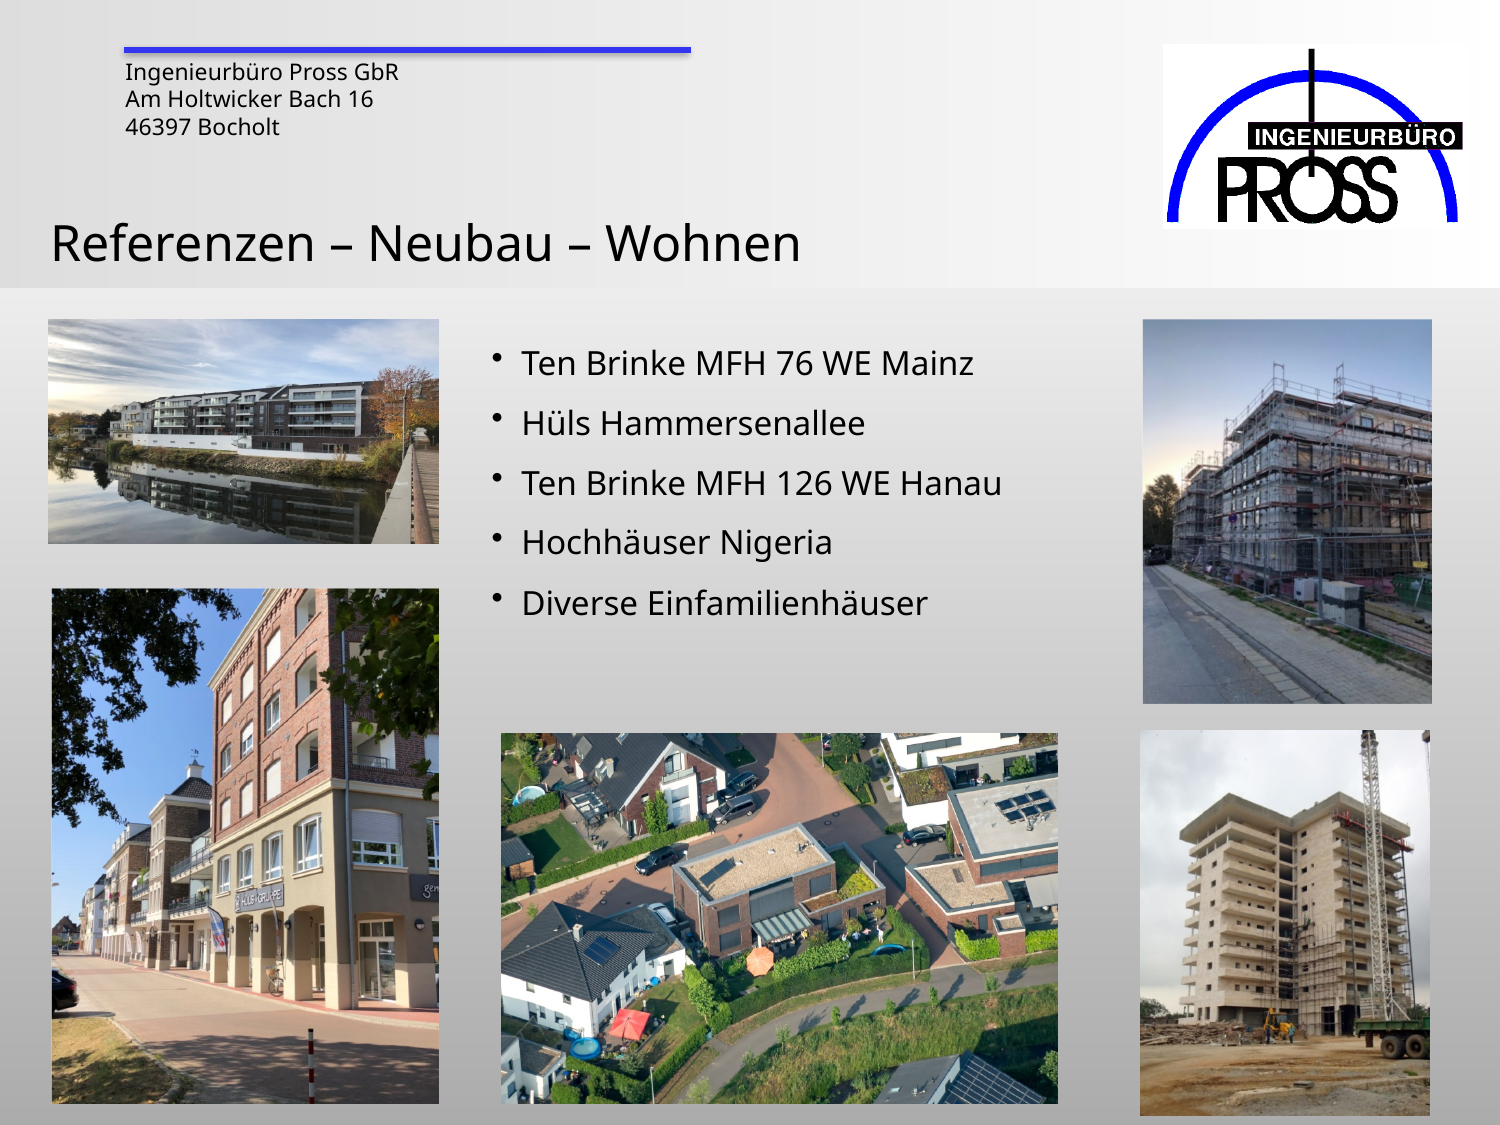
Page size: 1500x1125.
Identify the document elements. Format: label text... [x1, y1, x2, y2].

picture [48, 318, 439, 544]
picture [1163, 44, 1468, 229]
picture [1140, 730, 1430, 1117]
title Referenzen – Neubau – Wohnen [35, 206, 1406, 278]
text_box Ten Brinke MFH 76 WE Mainz Hüls Hammersenallee Ten Brinke MFH 126 WE Hanau Hochhäuser Nigeria Diverse Einfamilienhäuser [447, 314, 1022, 700]
picture [1094, 320, 1480, 703]
picture [0, 589, 1058, 1105]
